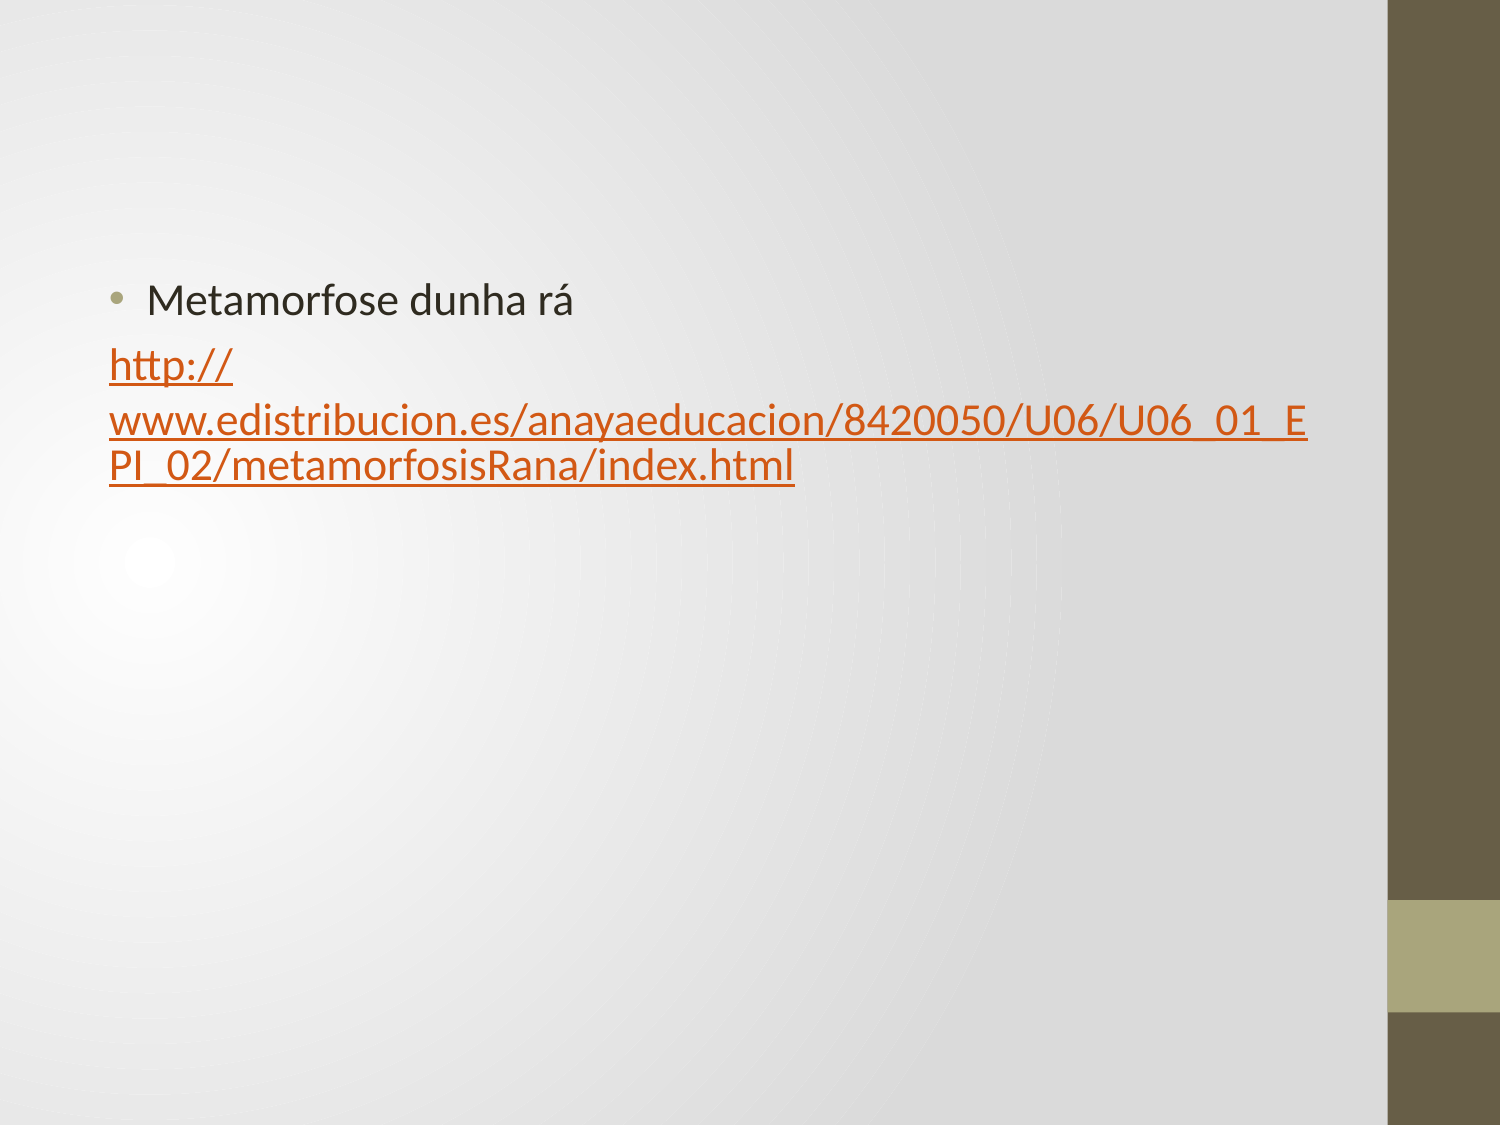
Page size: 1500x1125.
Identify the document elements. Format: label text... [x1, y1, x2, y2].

list Metamorfose dunha rá http://www.edistribucion.es/anayaeducacion/8420050/U06/U06_01_EPI_02/metamorfosisRana/index.html [75, 262, 1325, 1050]
